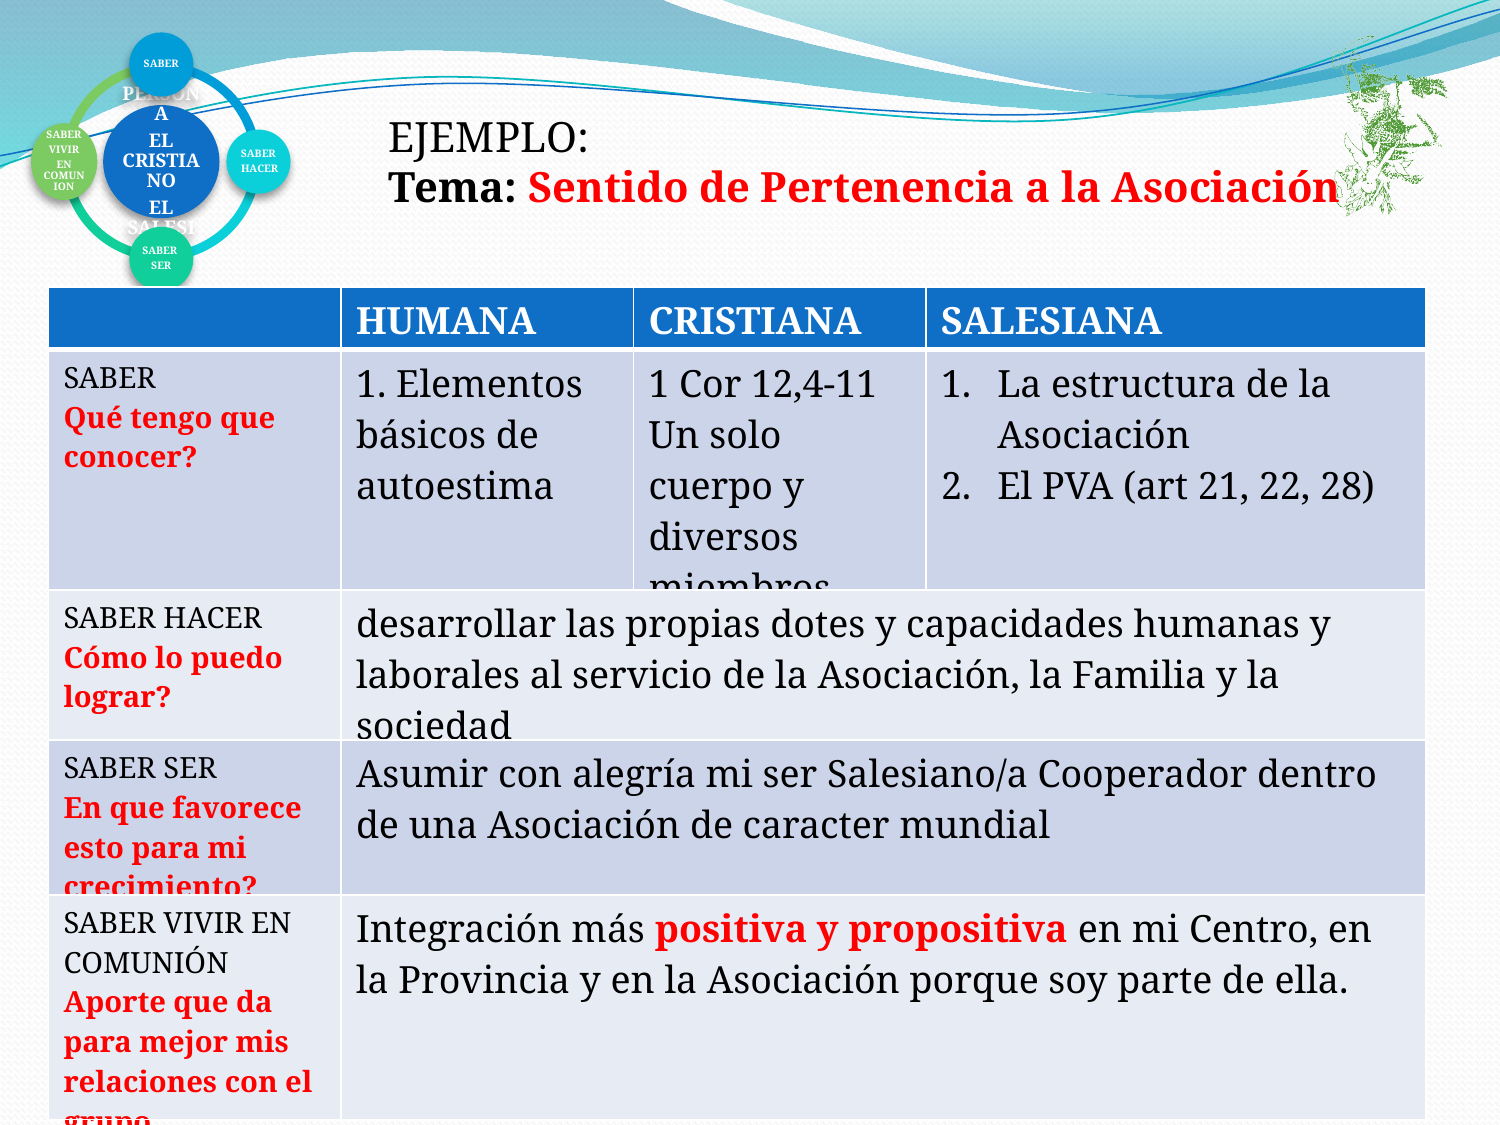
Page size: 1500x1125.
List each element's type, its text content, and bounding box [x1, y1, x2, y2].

table_cell SABER Qué tengo que conocer? [49, 352, 340, 589]
picture [1327, 32, 1452, 221]
table_cell SABER HACER Cómo lo puedo lograr? [49, 591, 340, 739]
text_box EJEMPLO: Tema: Sentido de Pertenencia a la Asociación [380, 103, 1321, 219]
table_cell desarrollar las propias dotes y capacidades humanas y laborales al servicio de la Asociación, la Familia y la sociedad [342, 591, 1425, 739]
table_header HUMANA [342, 288, 633, 347]
table_cell La estructura de la Asociación El PVA (art 21, 22, 28) [927, 352, 1425, 589]
table_cell Integración más positiva y propositiva en mi Centro, en la Provincia y en la Asociación porque soy parte de ella. [342, 896, 1425, 1119]
table_header CRISTIANA [634, 288, 925, 347]
table_cell SABER SER En que favorece esto para mi crecimiento? [49, 741, 340, 894]
table_cell 1 Cor 12,4-11 Un solo cuerpo y diversos miembros... [634, 352, 925, 589]
table_header SALESIANA [927, 288, 1425, 347]
table_cell Asumir con alegría mi ser Salesiano/a Cooperador dentro de una Asociación de caracter mundial [342, 741, 1425, 894]
table_header [49, 305, 340, 347]
table_cell SABER VIVIR EN COMUNIÓN Aporte que da para mejor mis relaciones con el grupo [49, 896, 340, 1119]
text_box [0, 32, 375, 292]
table_cell 1. Elementos básicos de autoestima [342, 352, 633, 589]
